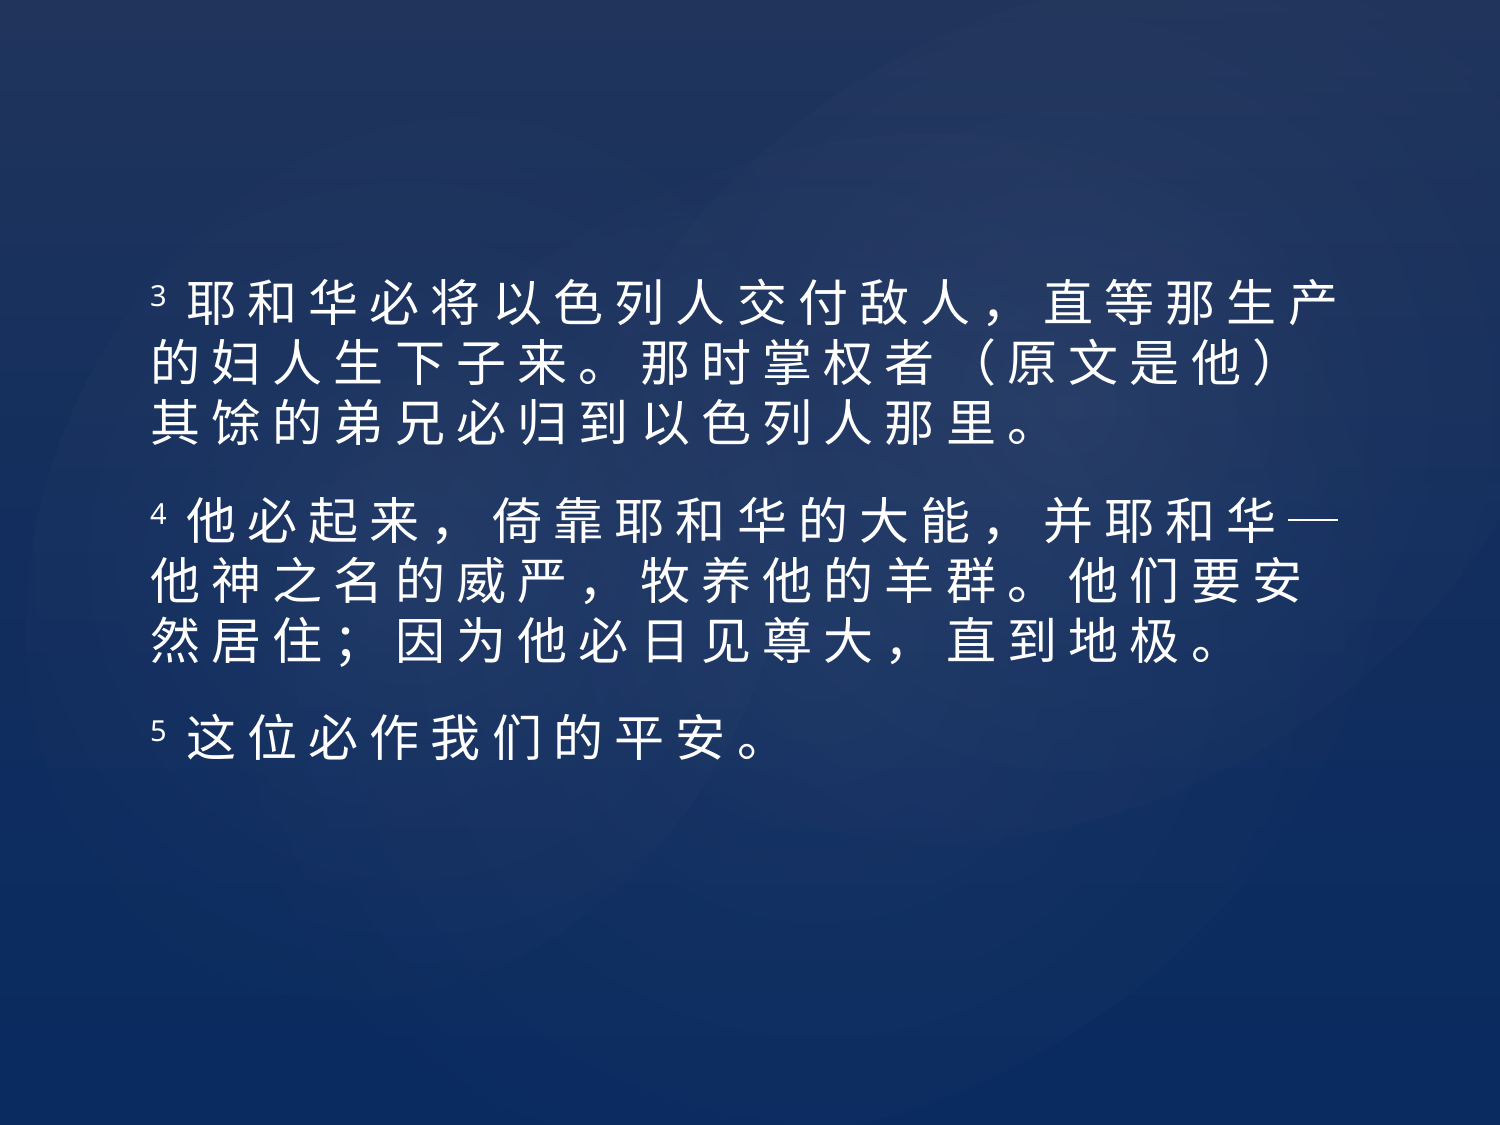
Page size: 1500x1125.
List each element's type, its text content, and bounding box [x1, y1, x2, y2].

text_box 3 耶 和 华 必 将 以 色 列 人 交 付 敌 人 ， 直 等 那 生 产 的 妇 人 生 下 子 来 。 那 时 掌 权 者 （ 原 文 是 他 ） 其 馀 的 弟 兄 必 归 到 以 色 列 人 那 里 。 4 他 必 起 来 ， 倚 靠 耶 和 华 的 大 能 ， 并 耶 和 华 ─ 他 神 之 名 的 威 严 ， 牧 养 他 的 羊 群 。 他 们 要 安 然 居 住 ； 因 为 他 必 日 见 尊 大 ， 直 到 地 极 。 5 这 位 必 作 我 们 的 平 安 。 [135, 264, 1361, 775]
